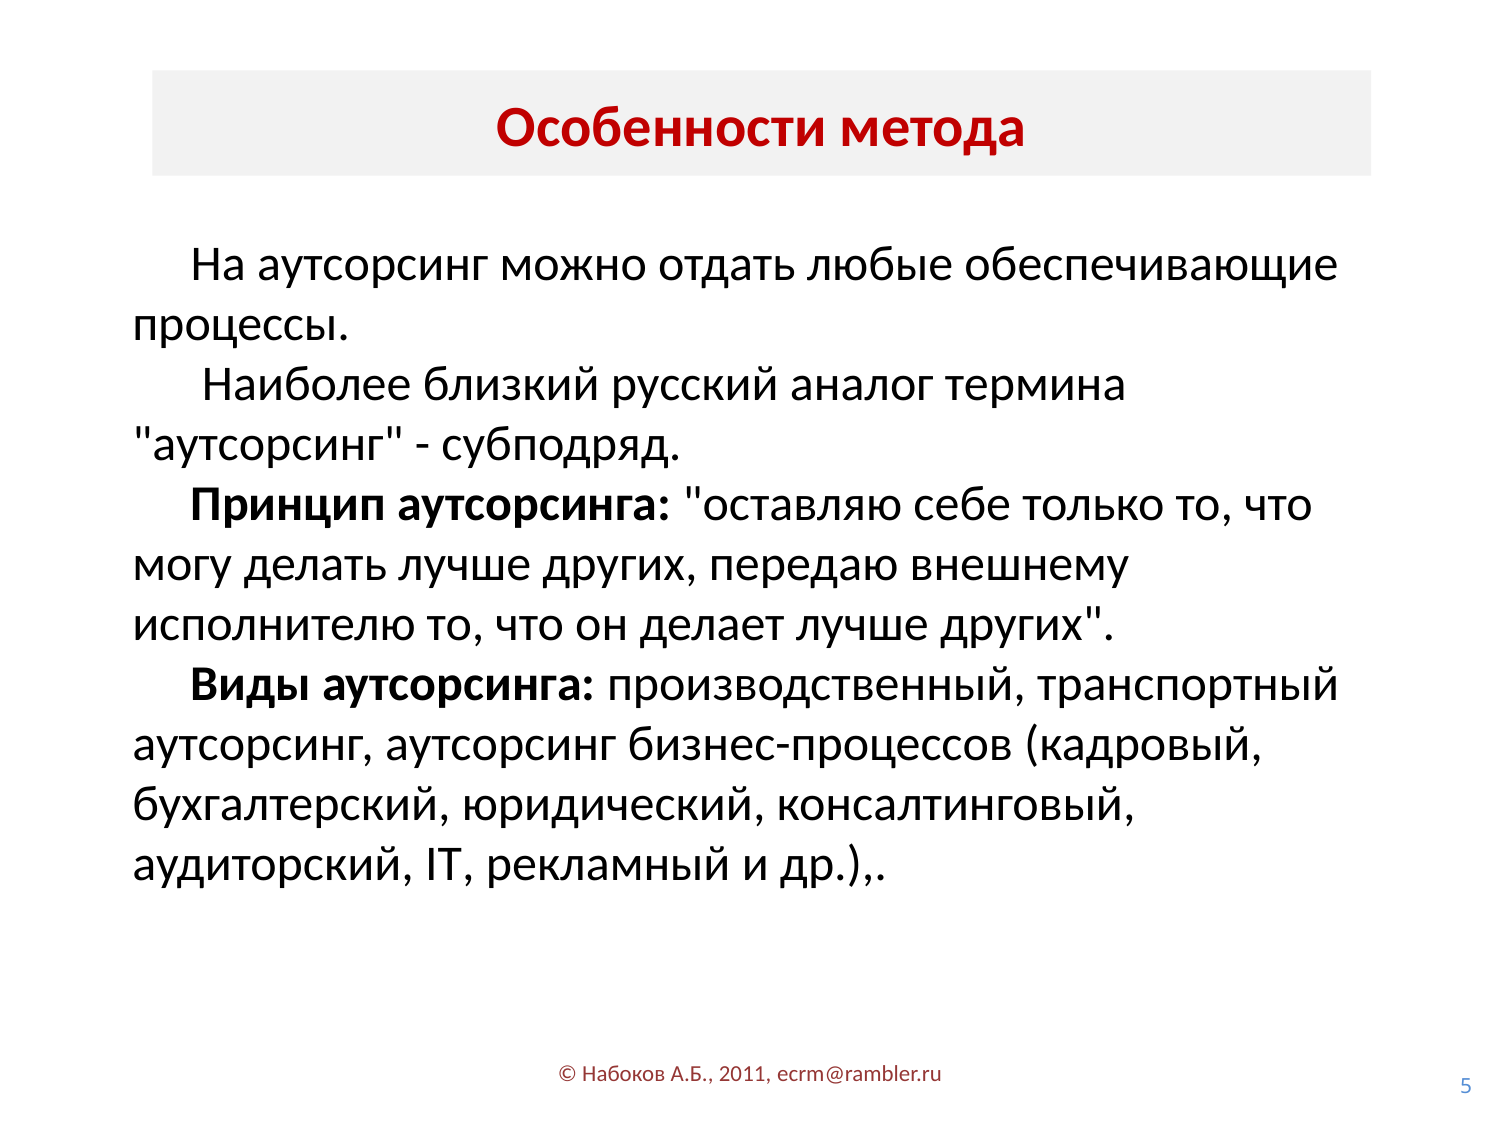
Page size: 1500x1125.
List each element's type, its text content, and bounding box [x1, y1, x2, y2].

text_box На аутсорсинг можно отдать любые обеспечивающие процессы. Наиболее близкий русский аналог термина "аутсорсинг" - субподряд. Принцип аутсорсинга: "оставляю себе только то, что могу делать лучше других, передаю внешнему исполнителю то, что он делает лучше других". Виды аутсорсинга: производственный, транспортный аутсорсинг, аутсорсинг бизнес-процессов (кадровый, бухгалтерский, юридический, консалтинговый, аудиторский, IT, рекламный и др.),. [117, 222, 1367, 950]
footer © Набоков А.Б., 2011, ecrm@rambler.ru [512, 1042, 988, 1103]
text_box 5 [1218, 1065, 1487, 1114]
text_box Особенности метода [152, 70, 1372, 176]
